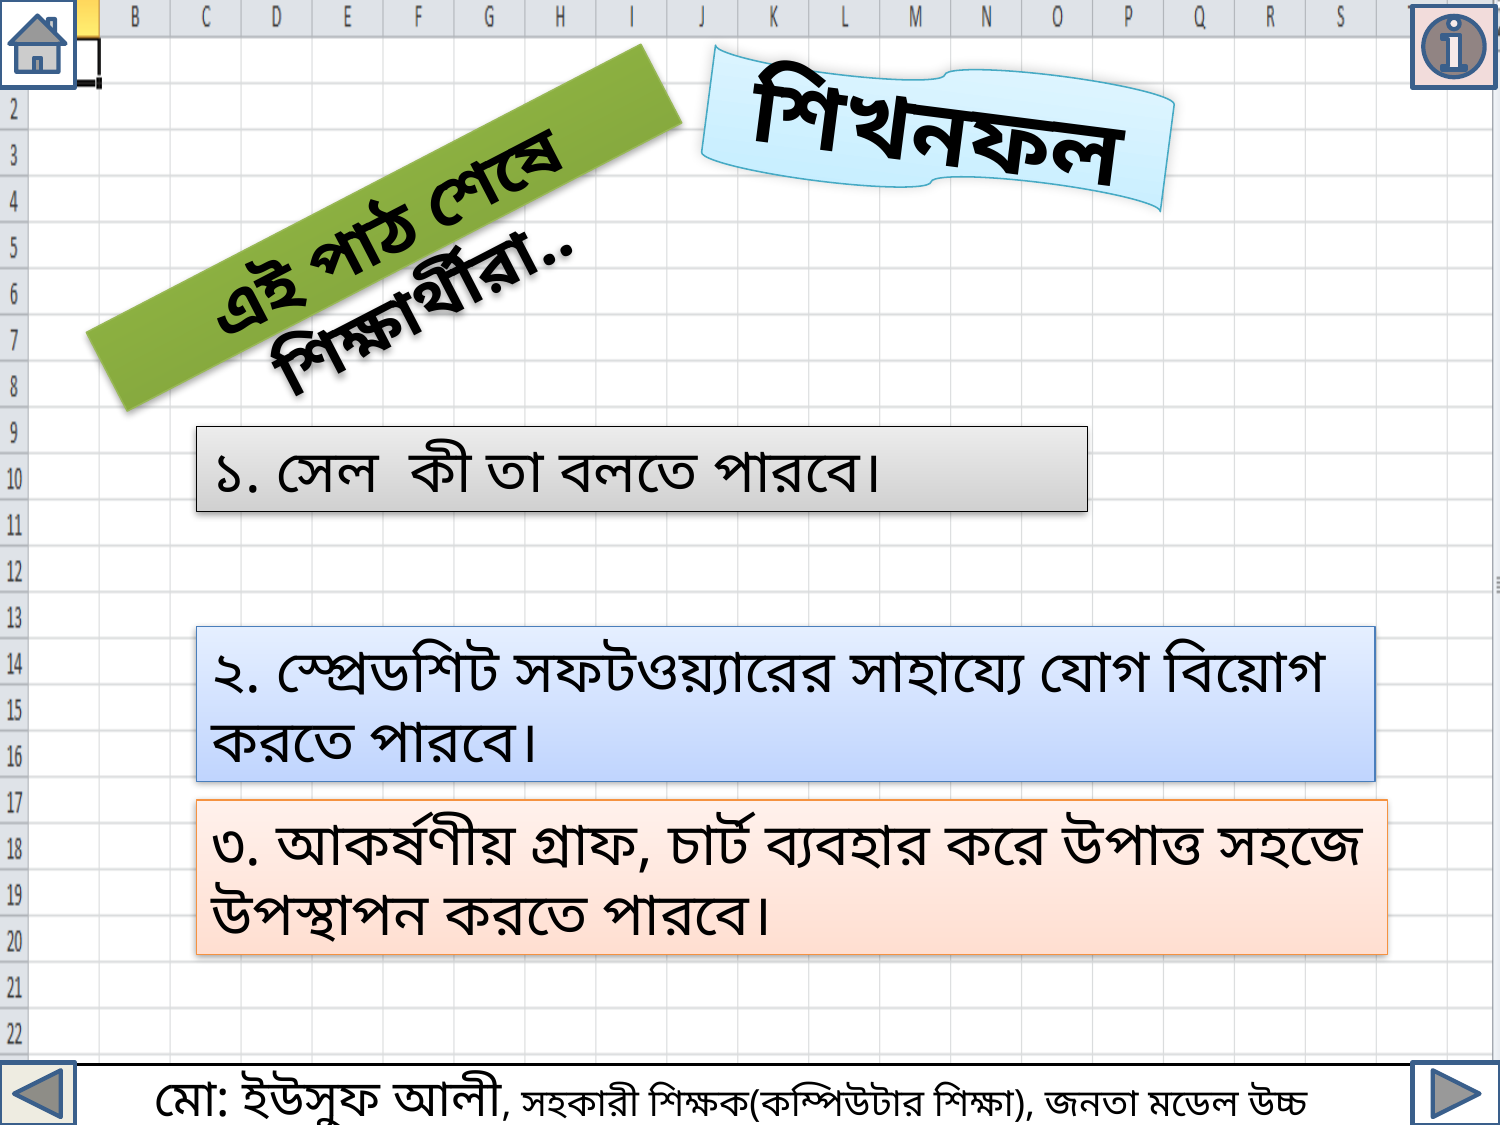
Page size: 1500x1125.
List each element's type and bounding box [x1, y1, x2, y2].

text_box [1410, 1070, 1500, 1125]
text_box [0, 1071, 77, 1125]
picture [0, 0, 1500, 1063]
